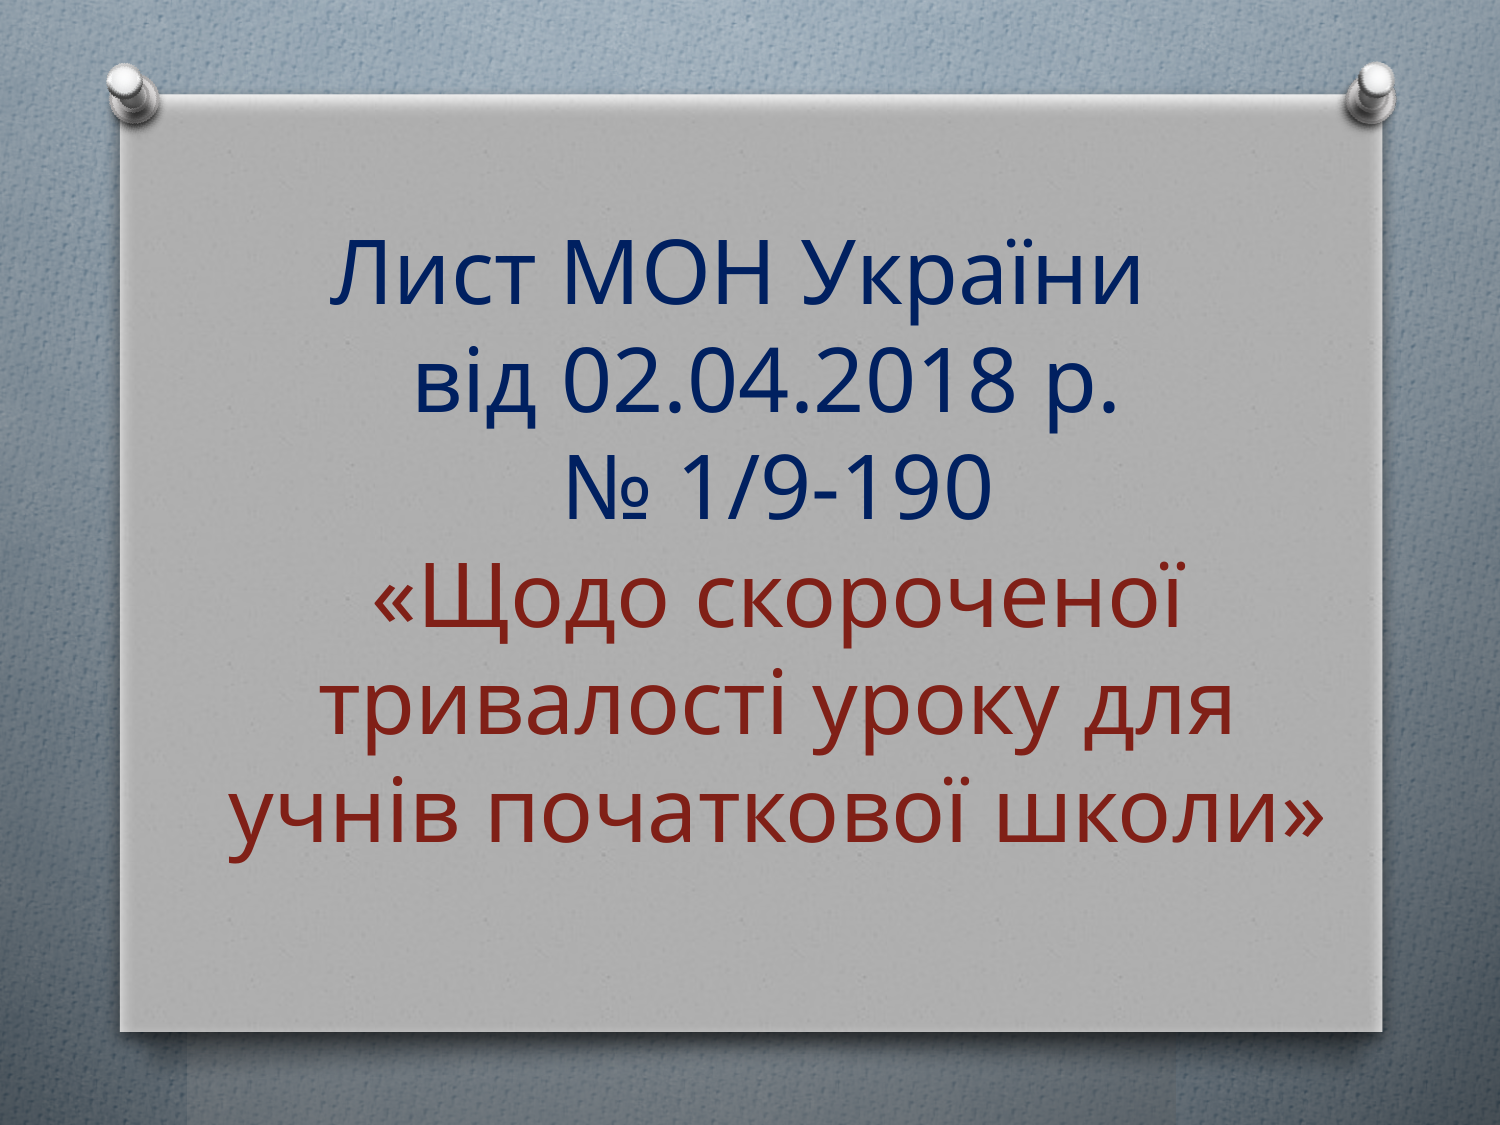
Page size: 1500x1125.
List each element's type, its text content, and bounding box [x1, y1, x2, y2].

title Лист МОН України від 02.04.2018 р. № 1/9-190 «Щодо скороченої тривалості уроку для учнів початкової школи» [123, 101, 1376, 1024]
picture [75, 29, 198, 137]
picture [1317, 35, 1439, 146]
